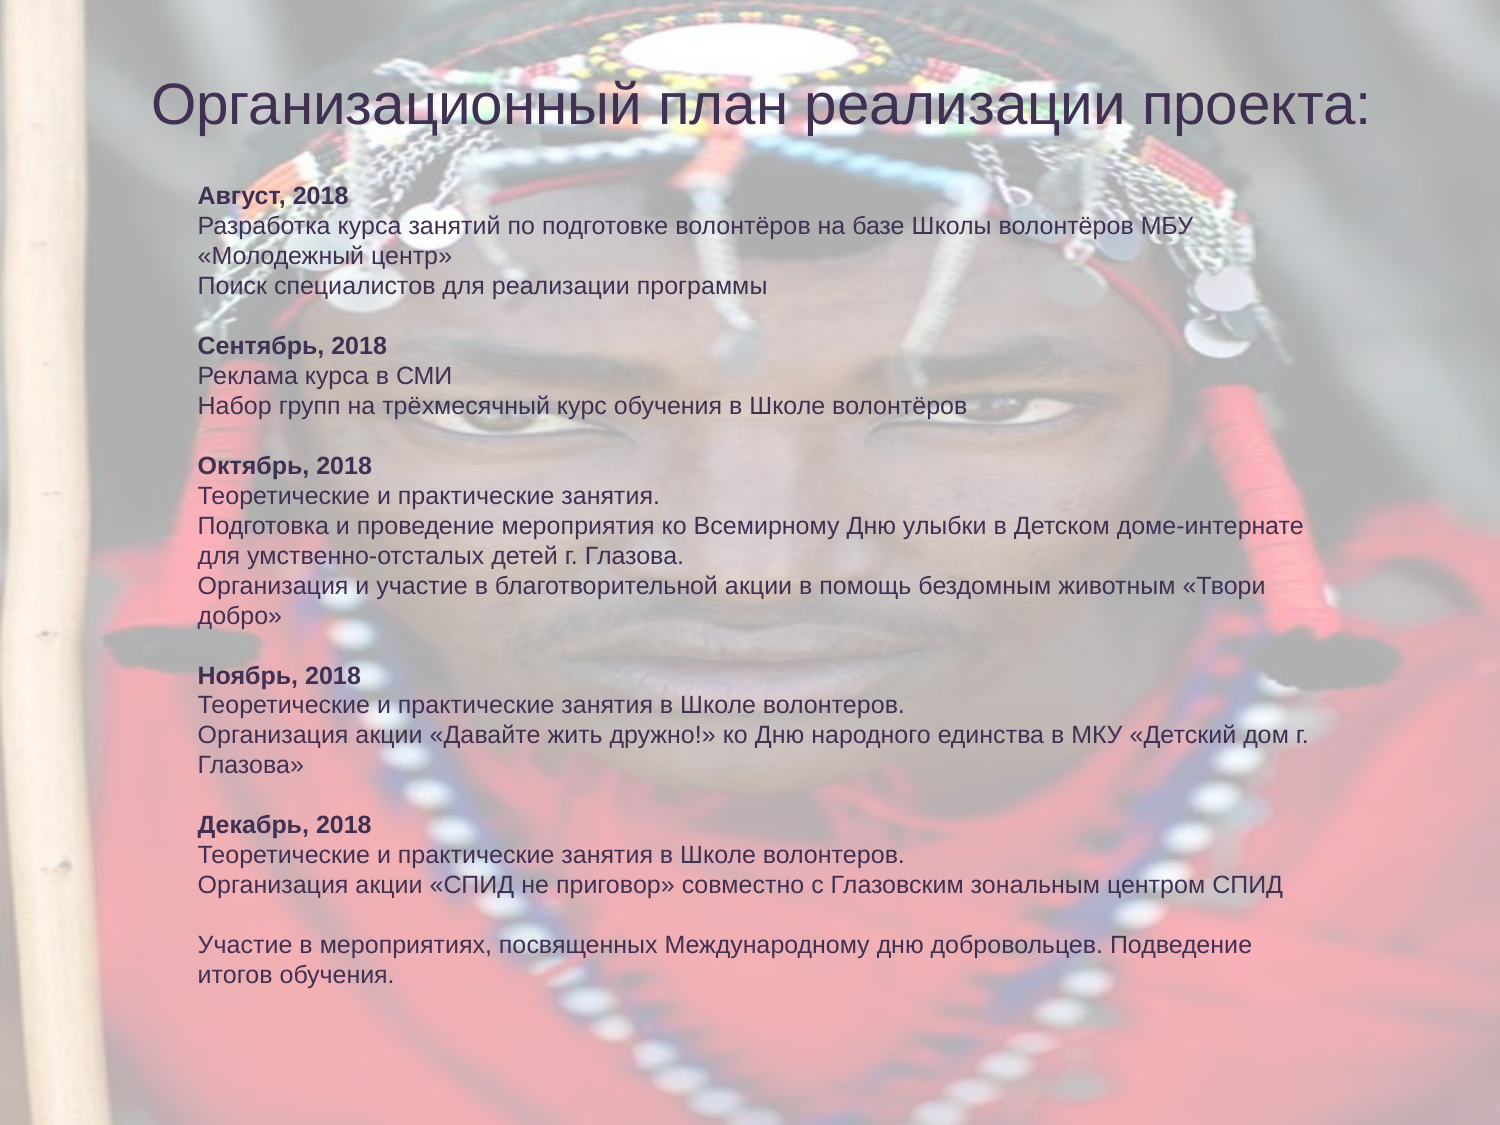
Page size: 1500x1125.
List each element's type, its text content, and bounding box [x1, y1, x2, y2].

text_box Август, 2018 Разработка курса занятий по подготовке волонтёров на базе Школы волонтёров МБУ «Молодежный центр» Поиск специалистов для реализации программы Сентябрь, 2018 Реклама курса в СМИ Набор групп на трёхмесячный курс обучения в Школе волонтёров Октябрь, 2018 Теоретические и практические занятия. Подготовка и проведение мероприятия ко Всемирному Дню улыбки в Детском доме-интернате для умственно-отсталых детей г. Глазова. Организация и участие в благотворительной акции в помощь бездомным животным «Твори добро» Ноябрь, 2018 Теоретические и практические занятия в Школе волонтеров. Организация акции «Давайте жить дружно!» ко Дню народного единства в МКУ «Детский дом г. Глазова» Декабрь, 2018 Теоретические и практические занятия в Школе волонтеров. Организация акции «СПИД не приговор» совместно с Глазовским зональным центром СПИД Участие в мероприятиях, посвященных Международному дню добровольцев. Подведение итогов обучения. [182, 172, 1341, 1031]
title Организационный план реализации проекта: [86, 30, 1437, 172]
